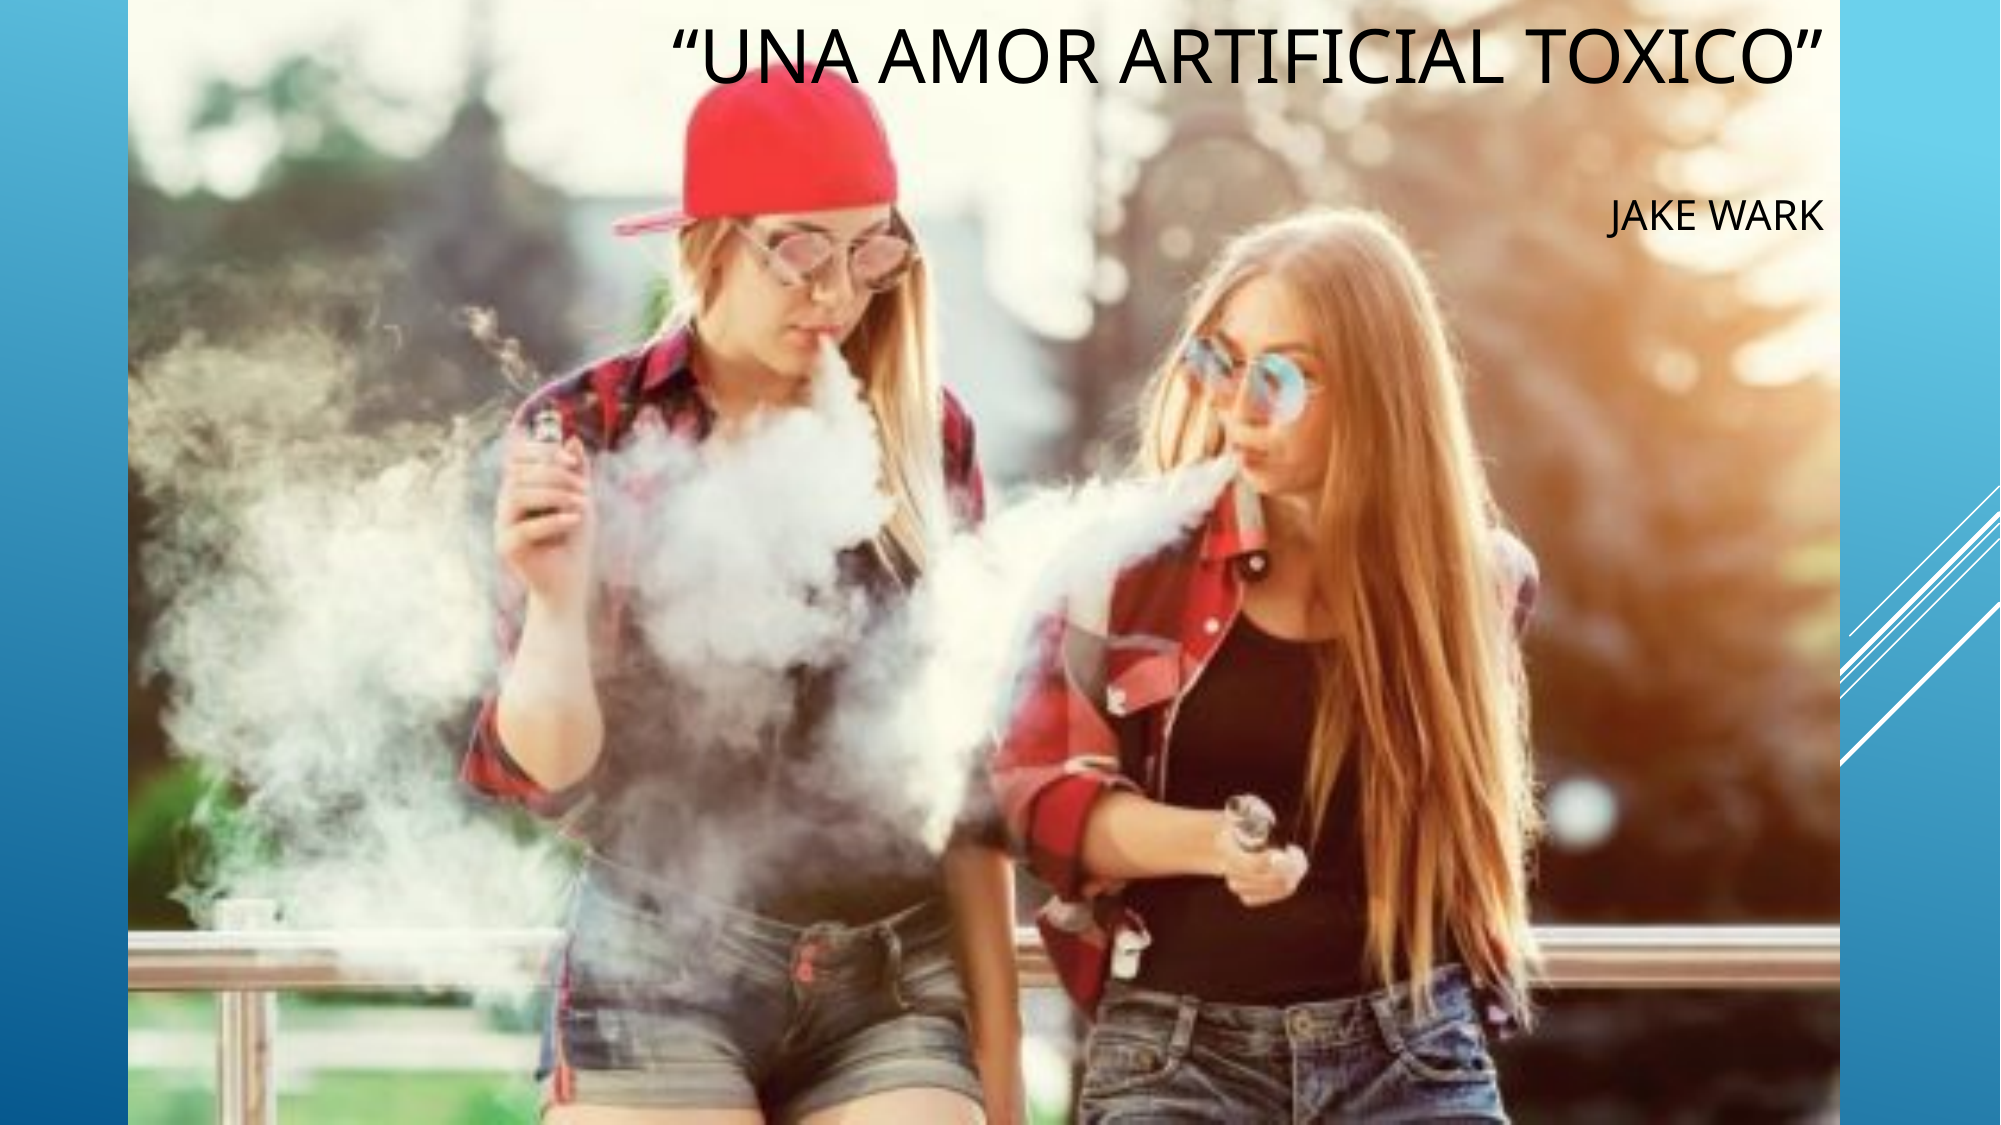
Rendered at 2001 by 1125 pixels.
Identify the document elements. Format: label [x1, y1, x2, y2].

picture [128, 0, 1840, 1125]
